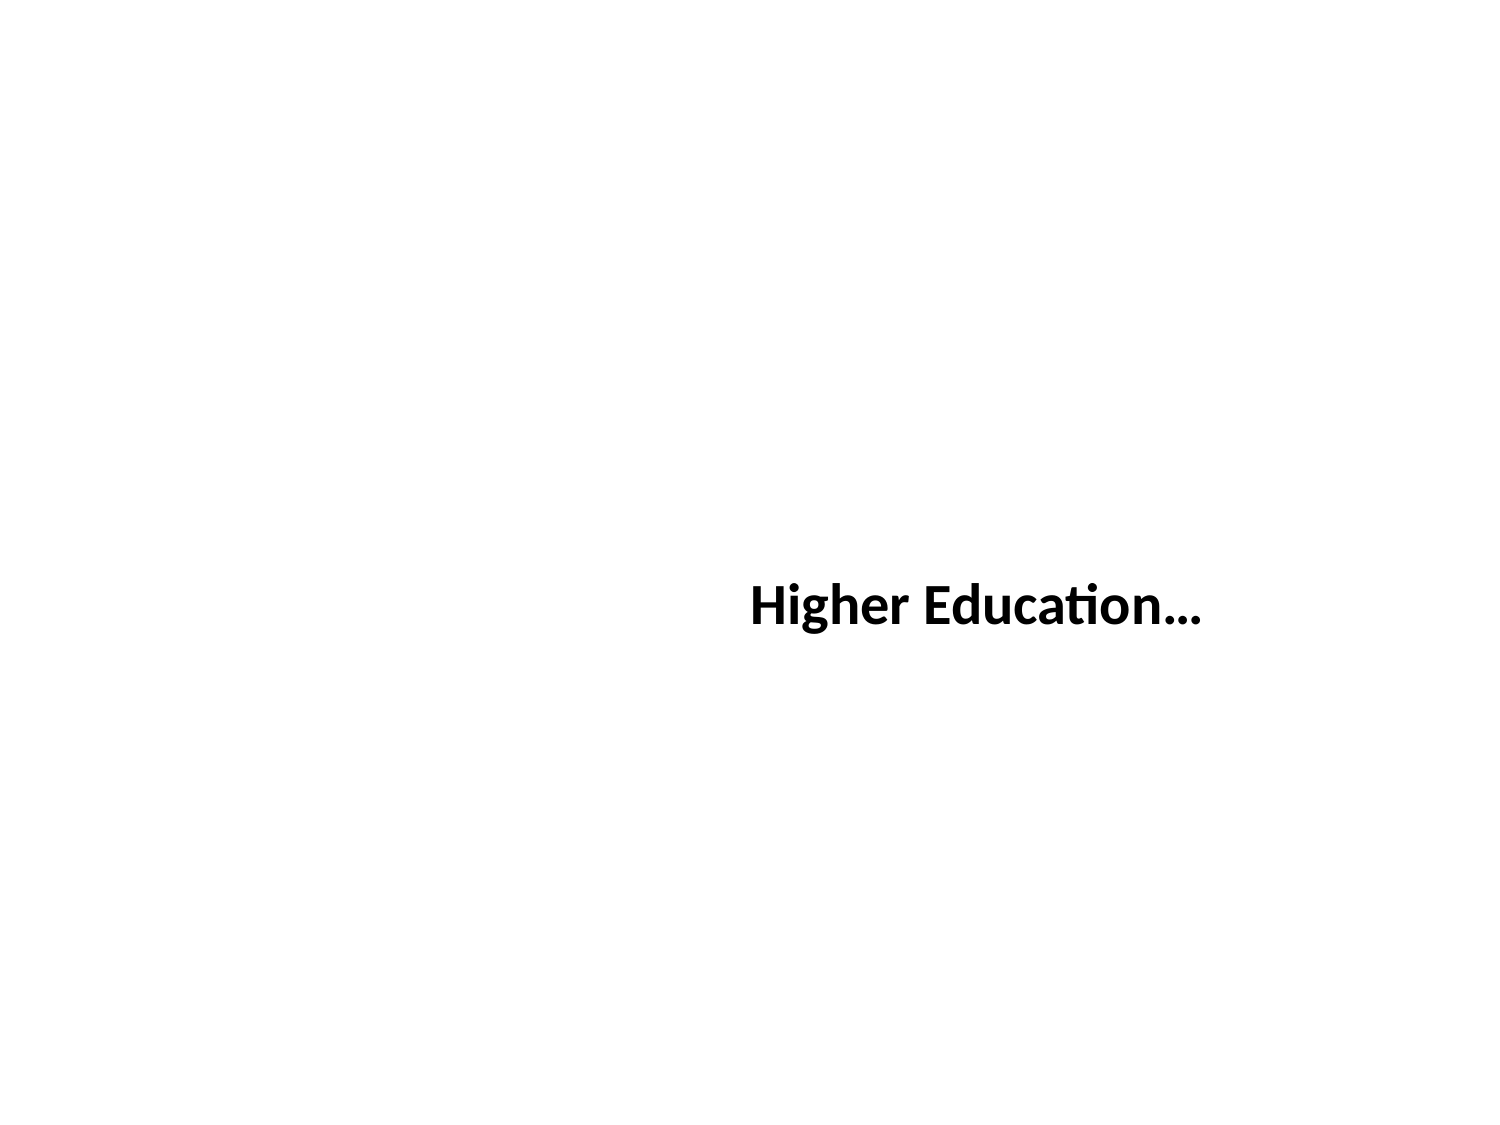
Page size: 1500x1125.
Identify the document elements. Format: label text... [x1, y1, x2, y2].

text_box Higher Education… [695, 559, 1259, 644]
